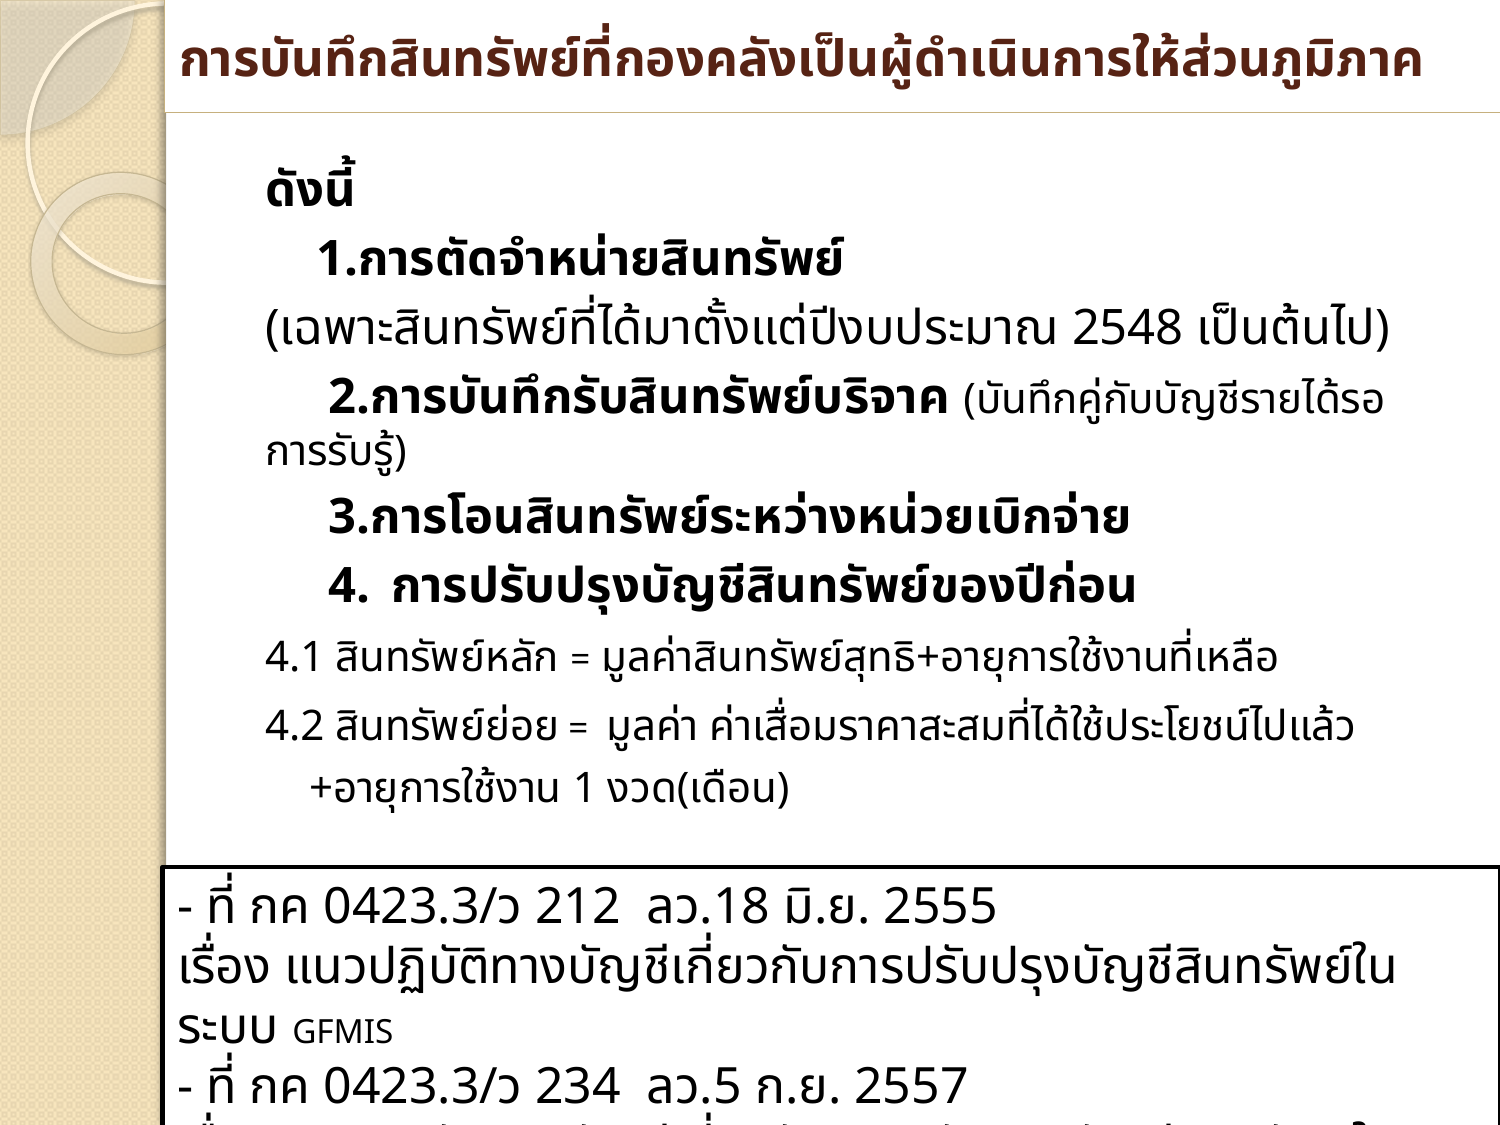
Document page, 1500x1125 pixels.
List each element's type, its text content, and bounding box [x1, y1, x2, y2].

list ดังนี้ 1.การตัดจำหน่ายสินทรัพย์ (เฉพาะสินทรัพย์ที่ได้มาตั้งแต่ปีงบประมาณ 2548 เป็นต้นไป) 2.การบันทึกรับสินทรัพย์บริจาค (บันทึกคู่กับบัญชีรายได้รอการรับรู้) 3.การโอนสินทรัพย์ระหว่างหน่วยเบิกจ่าย 4. การปรับปรุงบัญชีสินทรัพย์ของปีก่อน 4.1 สินทรัพย์หลัก = มูลค่าสินทรัพย์สุทธิ+อายุการใช้งานที่เหลือ 4.2 สินทรัพย์ย่อย = มูลค่า ค่าเสื่อมราคาสะสมที่ได้ใช้ประโยชน์ไปแล้ว +อายุการใช้งาน 1 งวด(เดือน) [200, 149, 1425, 863]
text_box การบันทึกสินทรัพย์ที่กองคลังเป็นผู้ดำเนินการให้ส่วนภูมิภาค [164, 0, 1500, 113]
text_box - ที่ กค 0423.3/ว 212 ลว.18 มิ.ย. 2555 เรื่อง แนวปฏิบัติทางบัญชีเกี่ยวกับการปรับปรุงบัญชีสินทรัพย์ในระบบ GFMIS - ที่ กค 0423.3/ว 234 ลว.5 ก.ย. 2557 เรื่อง แนวปฏิบัติทางบัญชีเกี่ยวกับการปรับปรุงบัญชีสินทรัพย์ในระบบ GFMIS [160, 865, 1500, 1125]
